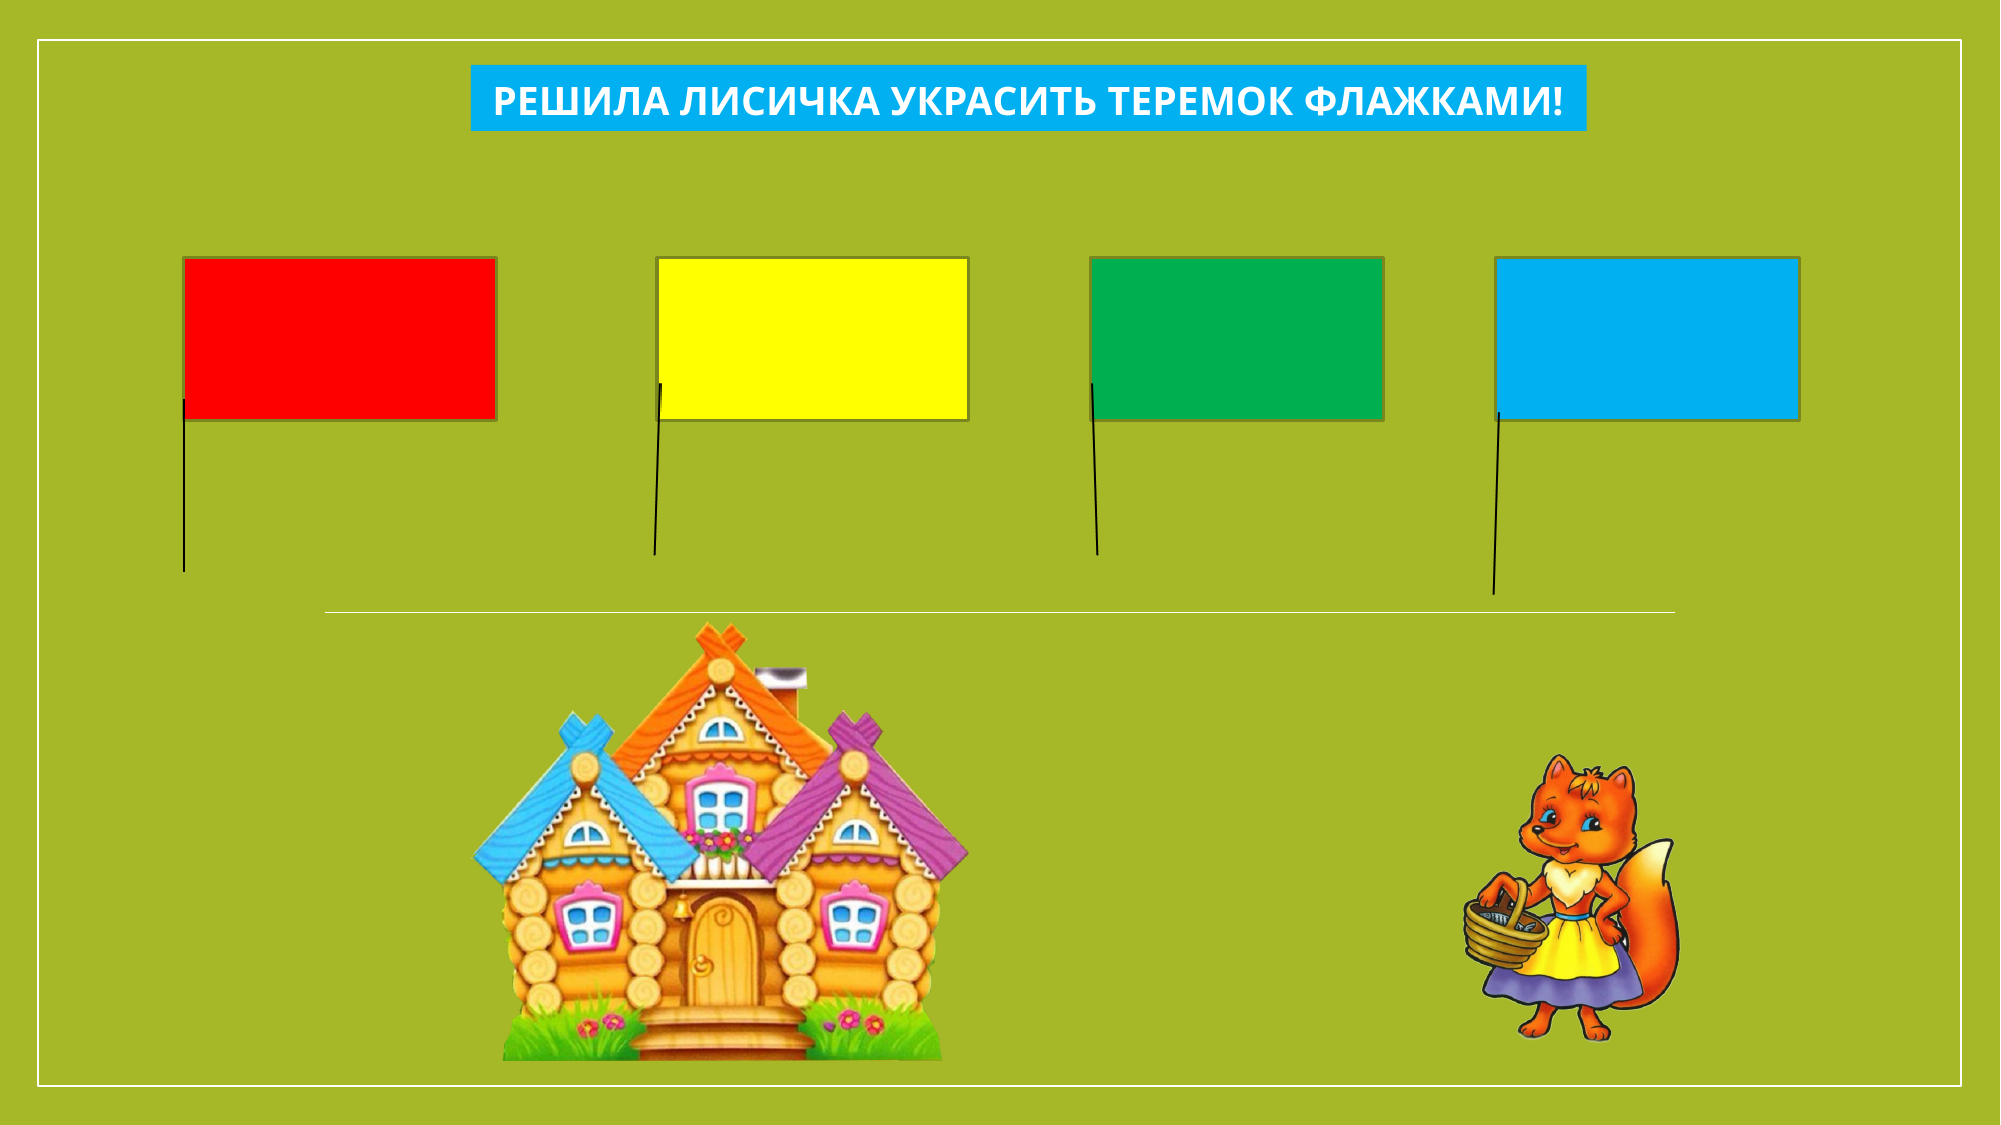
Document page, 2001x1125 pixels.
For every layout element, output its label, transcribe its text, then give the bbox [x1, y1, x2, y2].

text_box [182, 256, 498, 422]
picture [1491, 411, 1500, 597]
text_box [655, 256, 970, 422]
picture [1090, 382, 1099, 556]
title Решила лисичка украсить теремок флажками! [470, 64, 1587, 131]
picture [470, 620, 969, 1061]
picture [1433, 732, 1697, 1061]
text_box [1089, 256, 1385, 422]
text_box [1494, 256, 1801, 422]
picture [653, 382, 662, 556]
